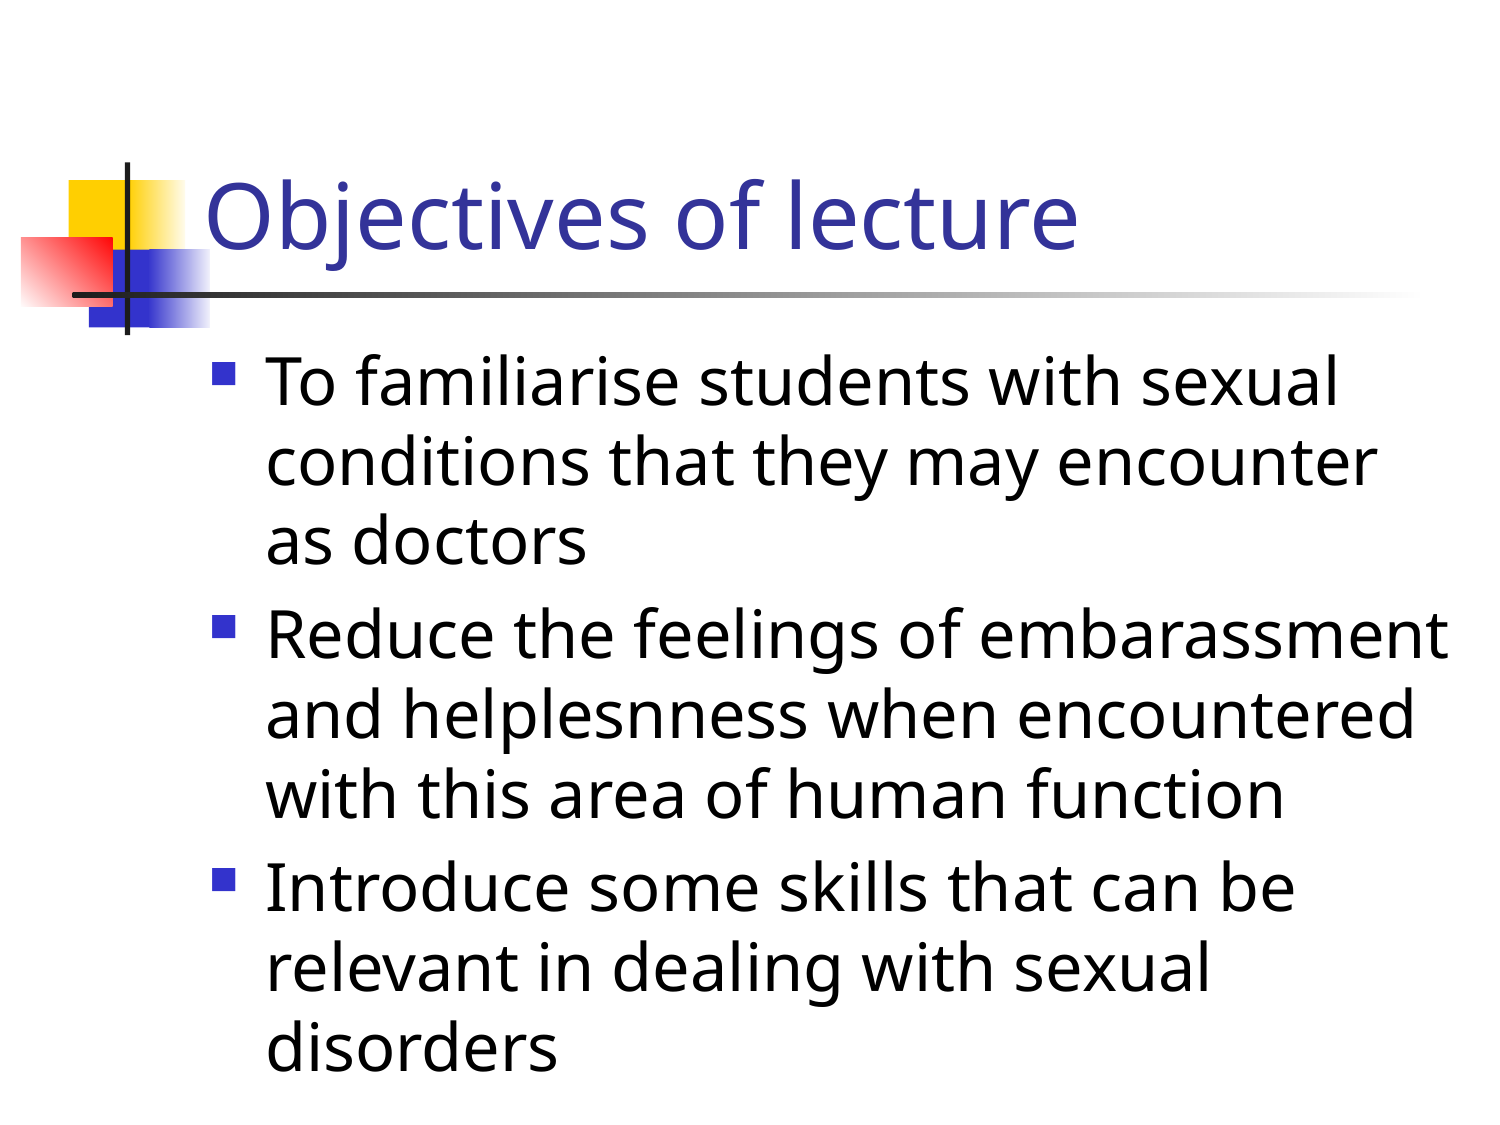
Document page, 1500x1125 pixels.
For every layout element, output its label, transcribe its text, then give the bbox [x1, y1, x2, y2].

list To familiarise students with sexual conditions that they may encounter as doctors Reduce the feelings of embarassment and helplesnness when encountered with this area of human function Introduce some skills that can be relevant in dealing with sexual disorders [193, 330, 1470, 1007]
title Objectives of lecture [188, 34, 1468, 276]
